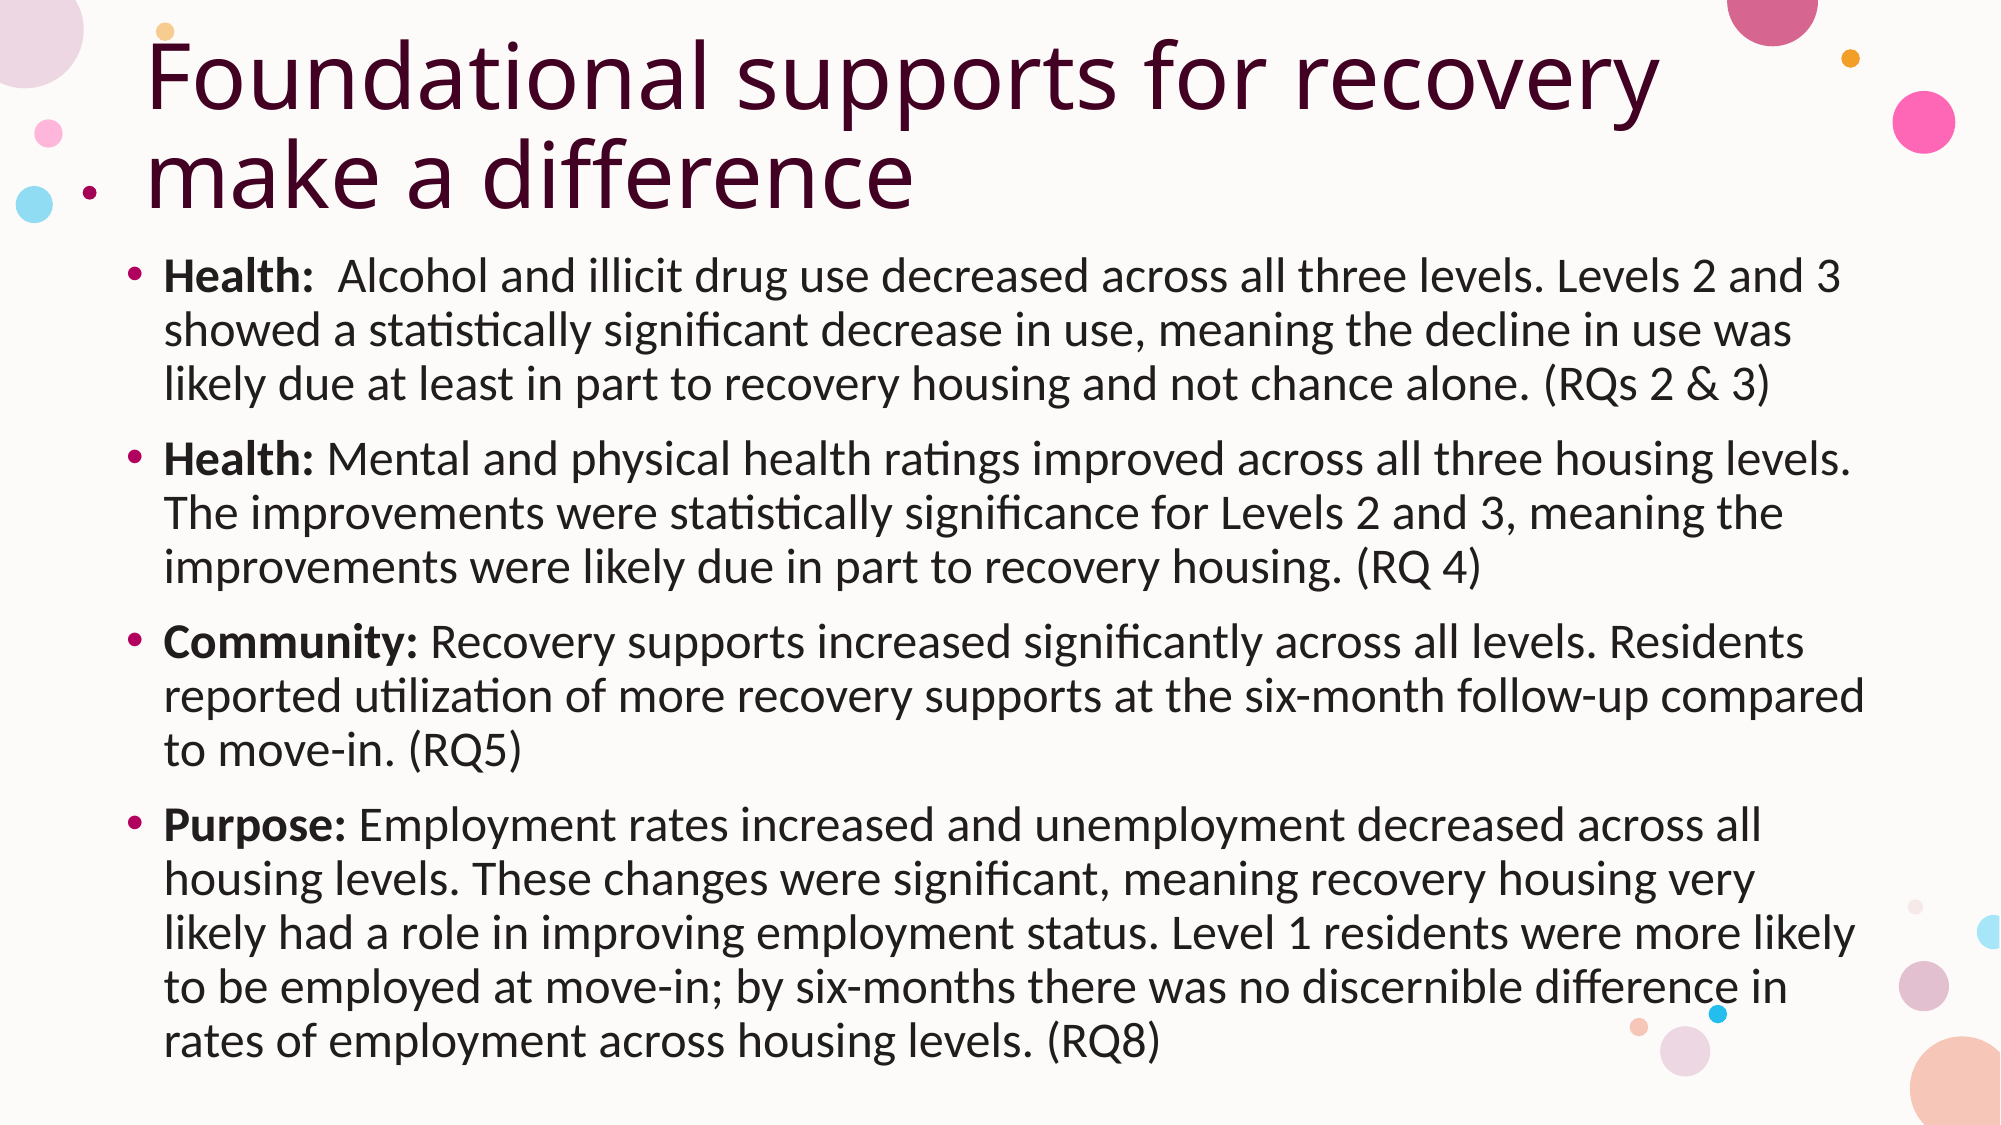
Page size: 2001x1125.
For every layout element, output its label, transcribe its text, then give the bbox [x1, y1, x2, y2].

title Foundational supports for recovery make a difference [129, 75, 1759, 185]
list Health: Alcohol and illicit drug use decreased across all three levels. Levels 2 and 3 showed a statistically significant decrease in use, meaning the decline in use was likely due at least in part to recovery housing and not chance alone. (RQs 2 & 3) Health: Mental and physical health ratings improved across all three housing levels. The improvements were statistically significance for Levels 2 and 3, meaning the improvements were likely due in part to recovery housing. (RQ 4) Community: Recovery supports increased significantly across all levels. Residents reported utilization of more recovery supports at the six-month follow-up compared to move-in. (RQ5) Purpose: Employment rates increased and unemployment decreased across all housing levels. These changes were significant, meaning recovery housing very likely had a role in improving employment status. Level 1 residents were more likely to be employed at move-in; by six-months there was no discernible difference in rates of employment across housing levels. (RQ8) [111, 242, 1884, 998]
